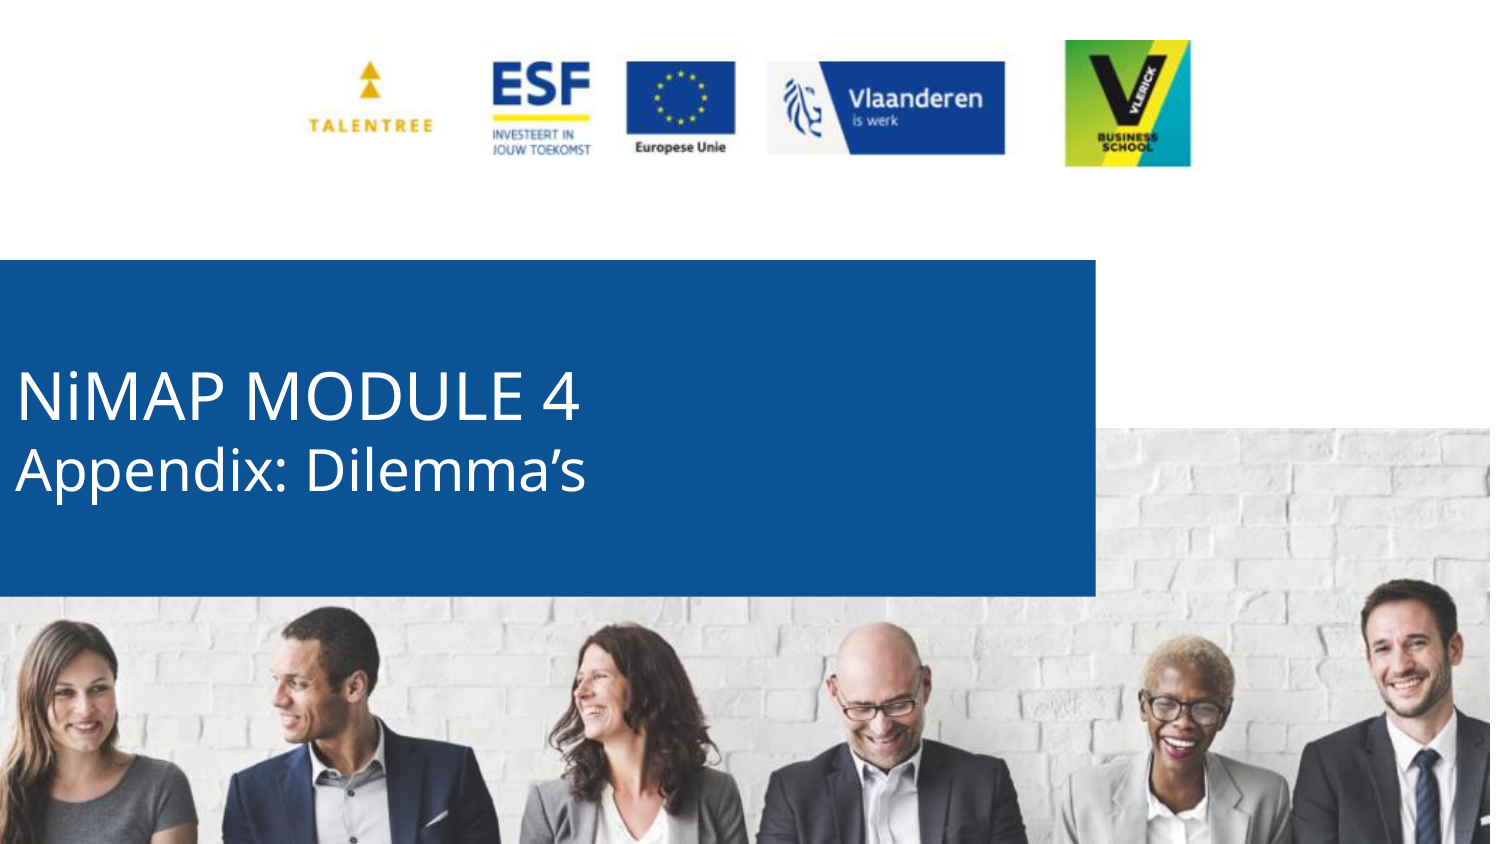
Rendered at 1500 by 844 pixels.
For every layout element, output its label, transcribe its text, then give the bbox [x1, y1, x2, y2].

text_box NiMAP MODULE 4 Appendix: Dilemma’s [0, 260, 1096, 426]
picture [0, 428, 1500, 844]
picture [277, 40, 1223, 171]
